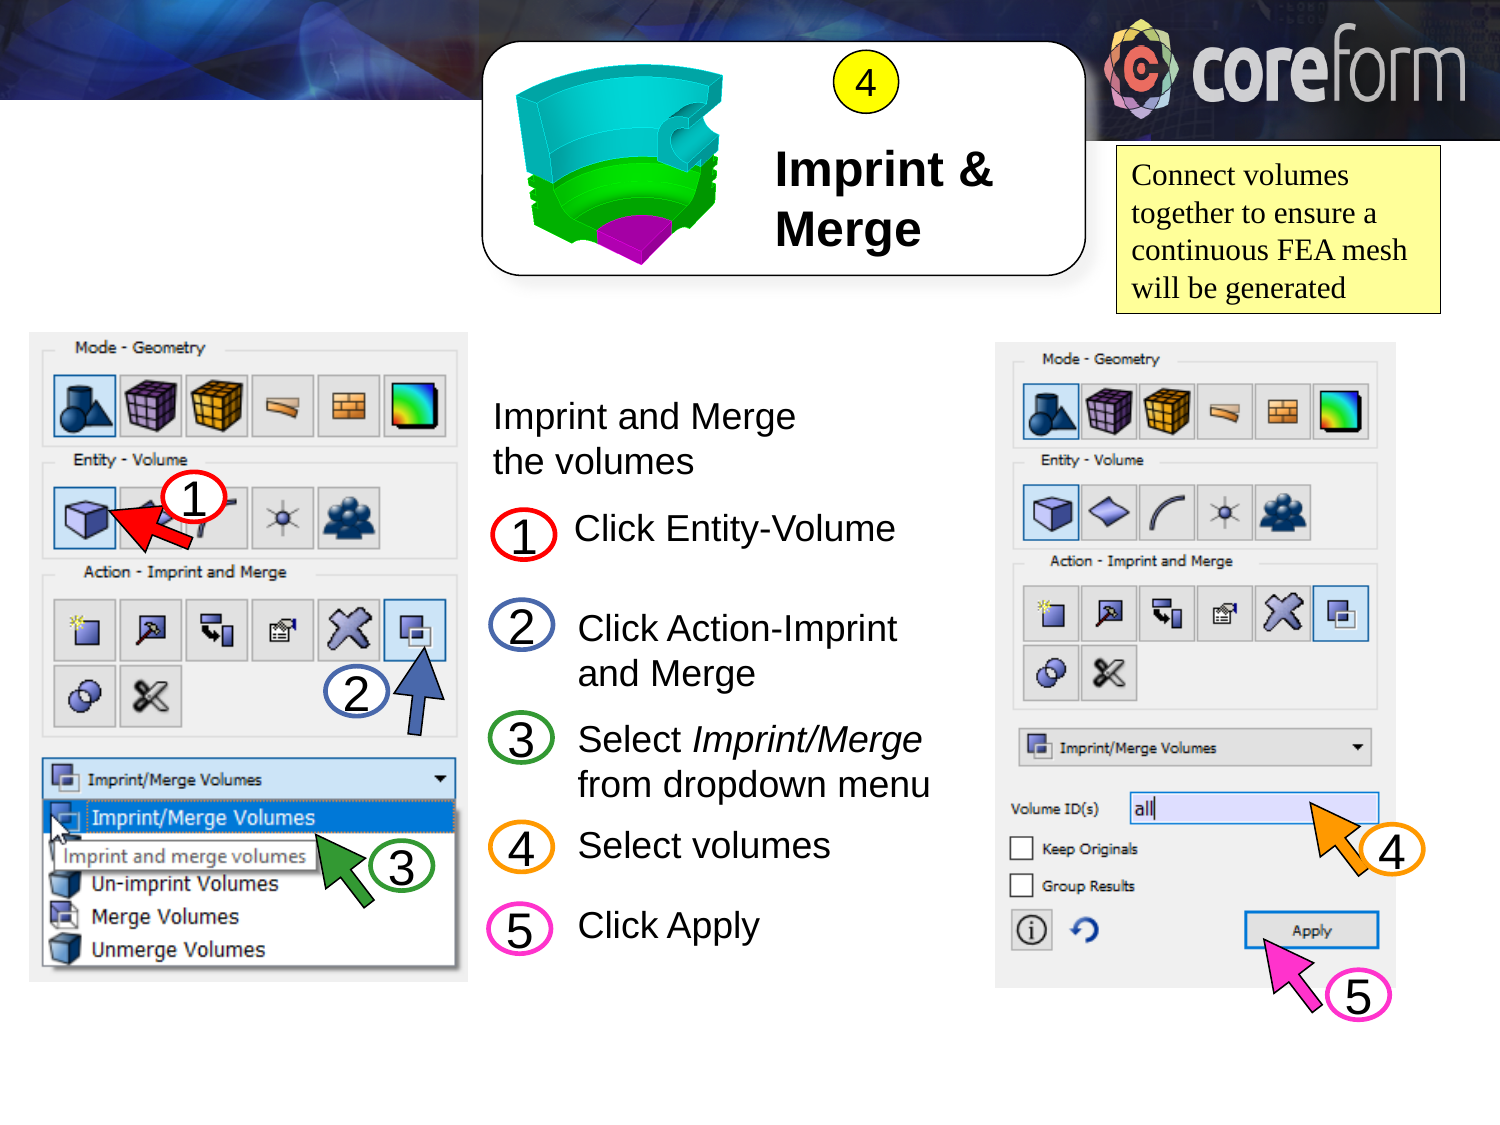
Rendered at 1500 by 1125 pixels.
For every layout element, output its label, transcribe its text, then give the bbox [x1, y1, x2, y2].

text_box 5 [1327, 988, 1390, 1020]
text_box Imprint and Merge the volumes [478, 384, 860, 490]
text_box [482, 41, 1086, 276]
text_box 5 [488, 903, 551, 954]
text_box Select Imprint/Merge from dropdown menu [562, 708, 975, 813]
picture [995, 342, 1396, 988]
text_box Click Apply [562, 893, 969, 953]
text_box 1 [492, 509, 556, 560]
text_box Click Action-Imprint and Merge [562, 596, 958, 702]
text_box [1272, 988, 1282, 994]
text_box 4 [490, 821, 553, 872]
text_box [1293, 988, 1323, 1013]
text_box 4 [833, 50, 899, 114]
text_box 3 [490, 712, 553, 763]
text_box Connect volumes together to ensure a continuous FEA mesh will be generated [1116, 145, 1441, 314]
text_box 2 [490, 599, 554, 650]
picture [29, 332, 468, 982]
picture [0, 0, 1500, 141]
text_box Click Entity-Volume [559, 496, 941, 557]
text_box 4 [1396, 824, 1424, 874]
picture [513, 61, 726, 270]
text_box Select volumes [562, 814, 888, 874]
text_box Imprint & Merge [759, 128, 1033, 264]
